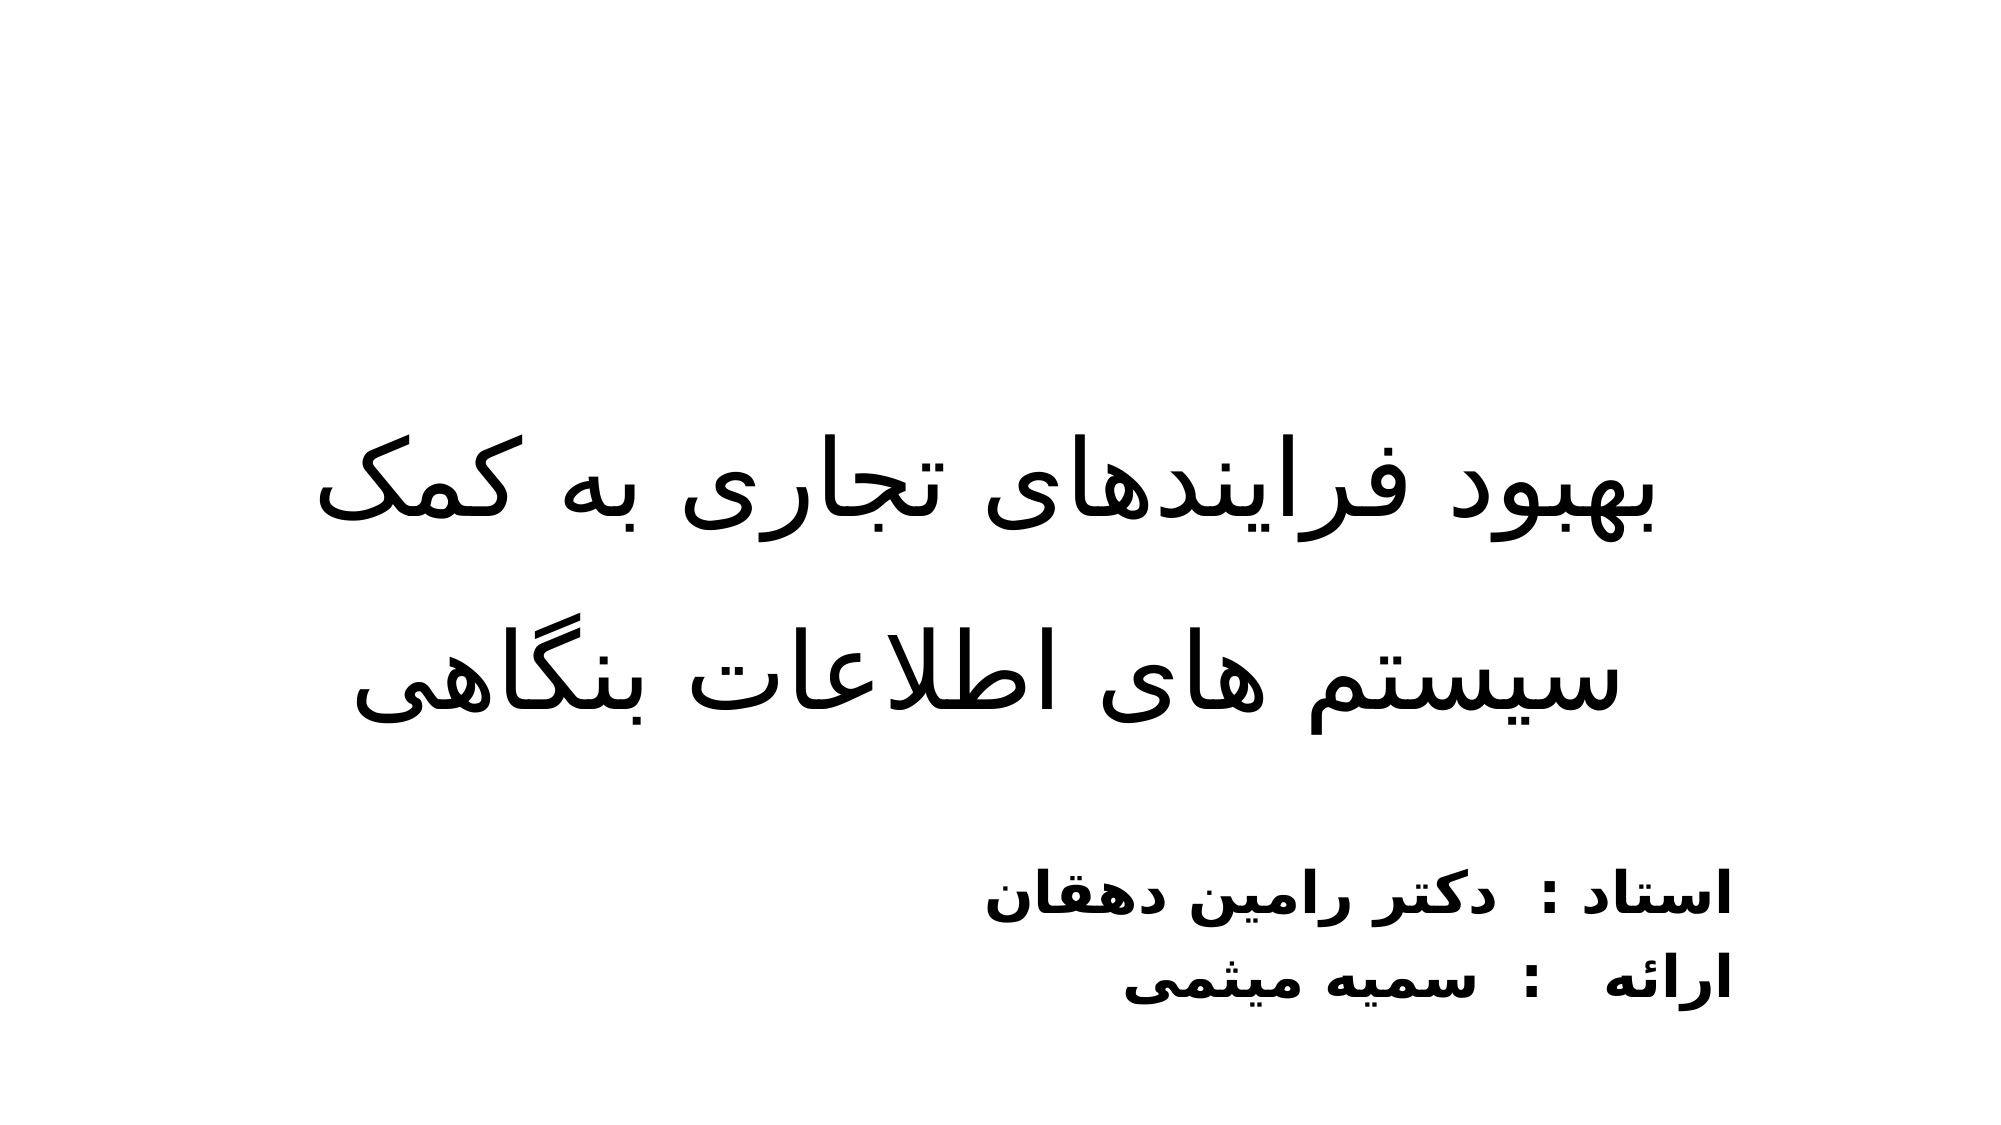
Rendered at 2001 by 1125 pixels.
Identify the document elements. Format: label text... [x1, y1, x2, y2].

subtitle استاد : دکتر رامین دهقان ارائه : سمیه میثمی [249, 764, 1750, 1037]
title بهبود فرایندهای تجاری به کمک سیستم های اطلاعات بنگاهی [249, 60, 1729, 764]
